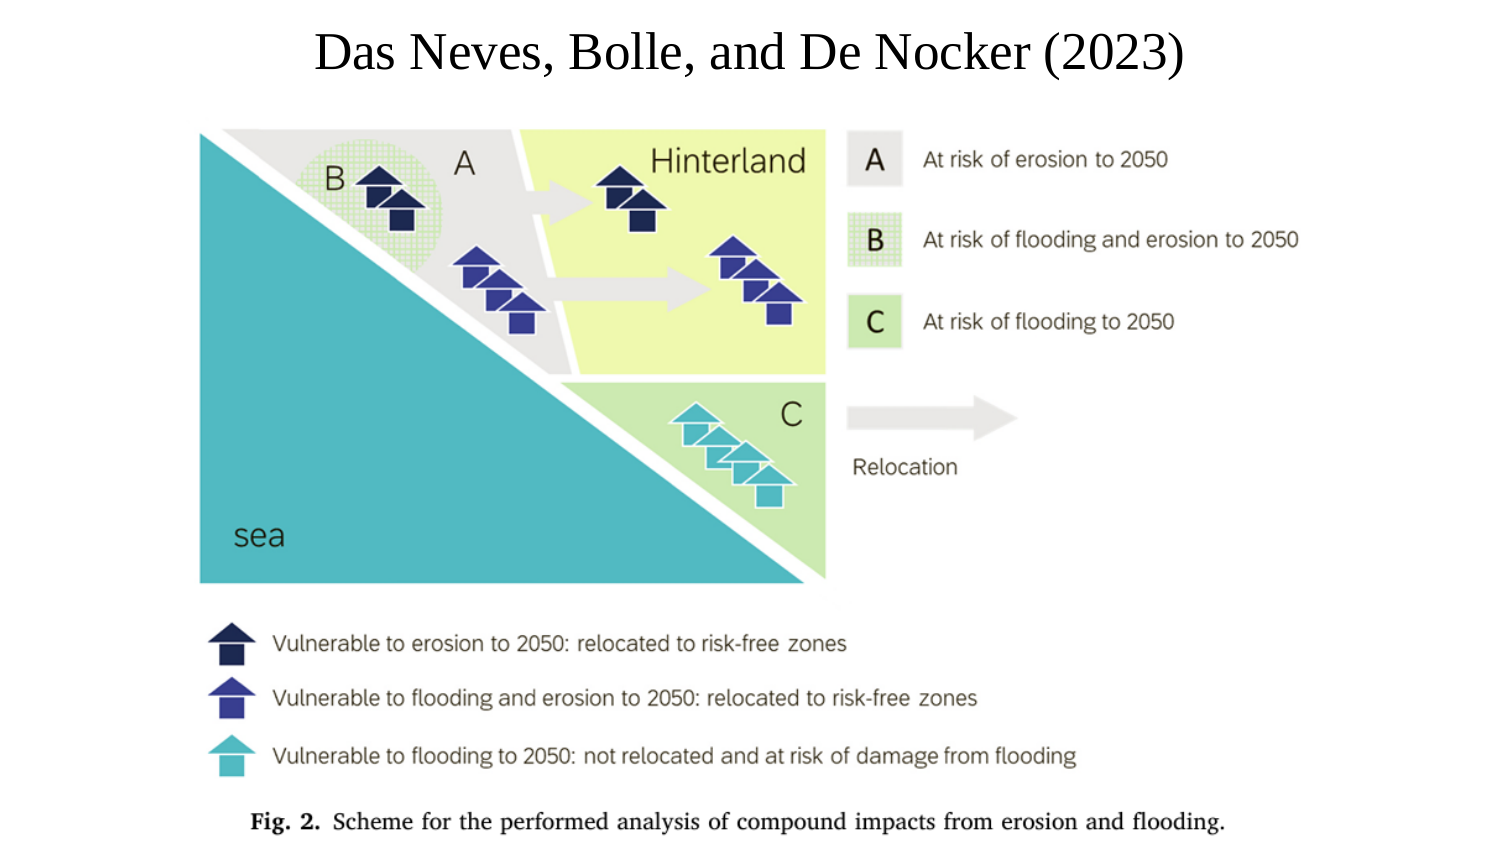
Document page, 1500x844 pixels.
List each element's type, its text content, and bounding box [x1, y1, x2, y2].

picture [186, 116, 1314, 843]
text_box Das Neves, Bolle, and De Nocker (2023) [0, 1, 1500, 96]
